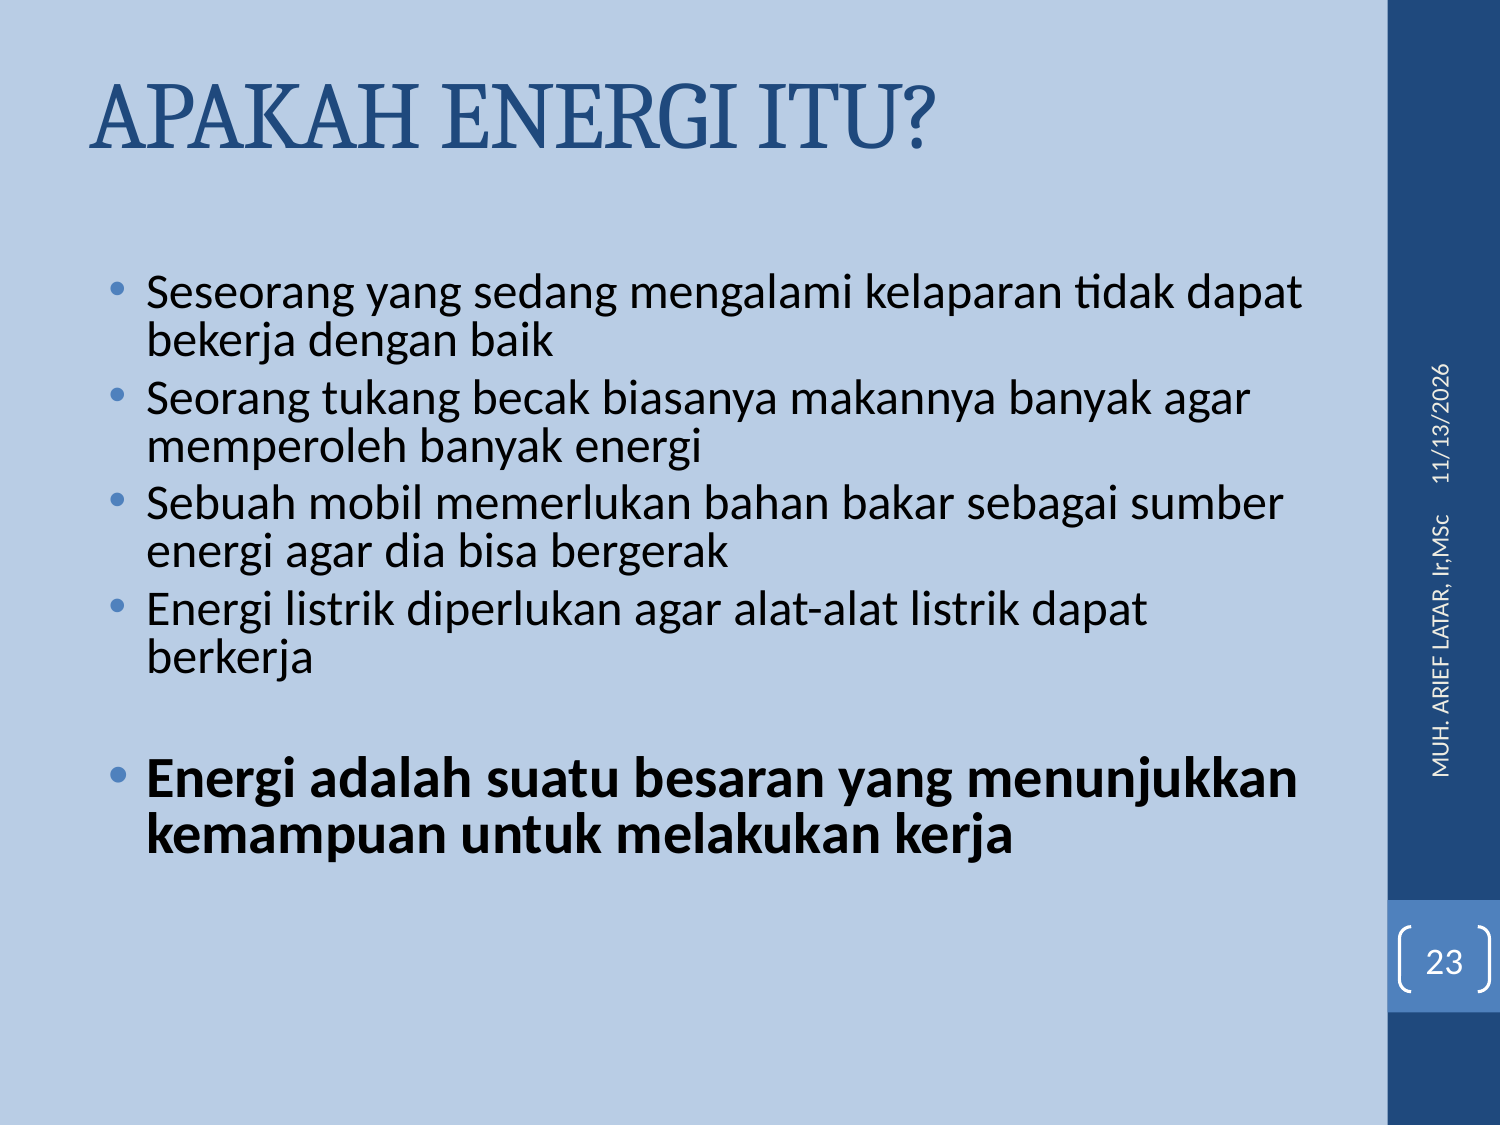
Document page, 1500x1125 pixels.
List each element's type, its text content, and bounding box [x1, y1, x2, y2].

slide_number 23 [1397, 925, 1492, 994]
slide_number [1408, 100, 1469, 500]
text_box Seseorang yang sedang mengalami kelaparan tidak dapat bekerja dengan baik Seorang tukang becak biasanya makannya banyak agar memperoleh banyak energi Sebuah mobil memerlukan bahan bakar sebagai sumber energi agar dia bisa bergerak Energi listrik diperlukan agar alat-alat listrik dapat berkerja Energi adalah suatu besaran yang menunjukkan kemampuan untuk melakukan kerja [75, 262, 1325, 1050]
footer MUH. ARIEF LATAR, Ir,MSc [1408, 500, 1469, 889]
text_box APAKAH ENERGI ITU? [75, 45, 1325, 233]
